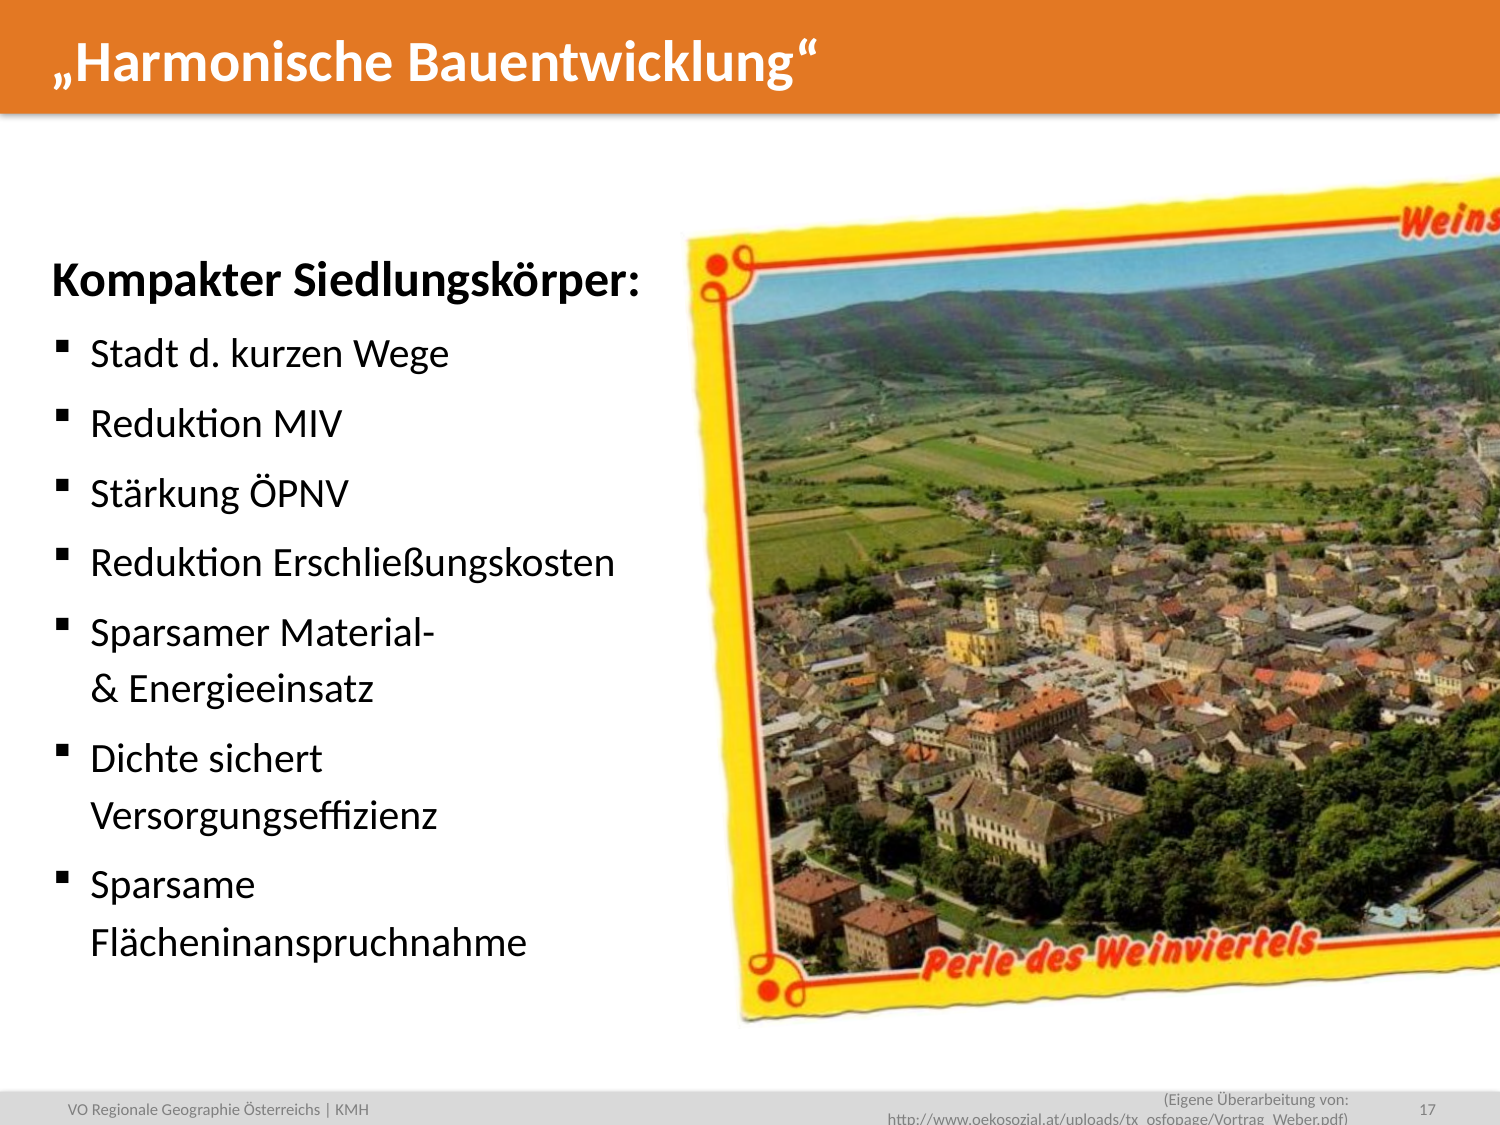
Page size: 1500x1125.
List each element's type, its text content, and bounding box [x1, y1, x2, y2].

list Kompakter Siedlungskörper: Stadt d. kurzen Wege Reduktion MIV Stärkung ÖPNV Reduktion Erschließungskosten Sparsamer Material- & Energieeinsatz Dichte sichert Versorgungseffizienz Sparsame Flächeninanspruchnahme [38, 193, 735, 1009]
picture [681, 172, 1500, 1029]
list (Eigene Überarbeitung von: http://www.oekosozial.at/uploads/tx_osfopage/Vortrag_Weber.pdf) [726, 1081, 1364, 1125]
title „Harmonische Bauentwicklung“ [35, 15, 1451, 91]
list Kompakter Siedlungskörper: Stadt d. kurzen Wege Reduktion MIV Stärkung ÖPNV Reduktion Erschließungskosten Sparsamer Material- & Energieeinsatz Dichte sichert Versorgungseffizienz Sparsame Flächeninanspruchnahme [1035, 998, 1477, 1009]
